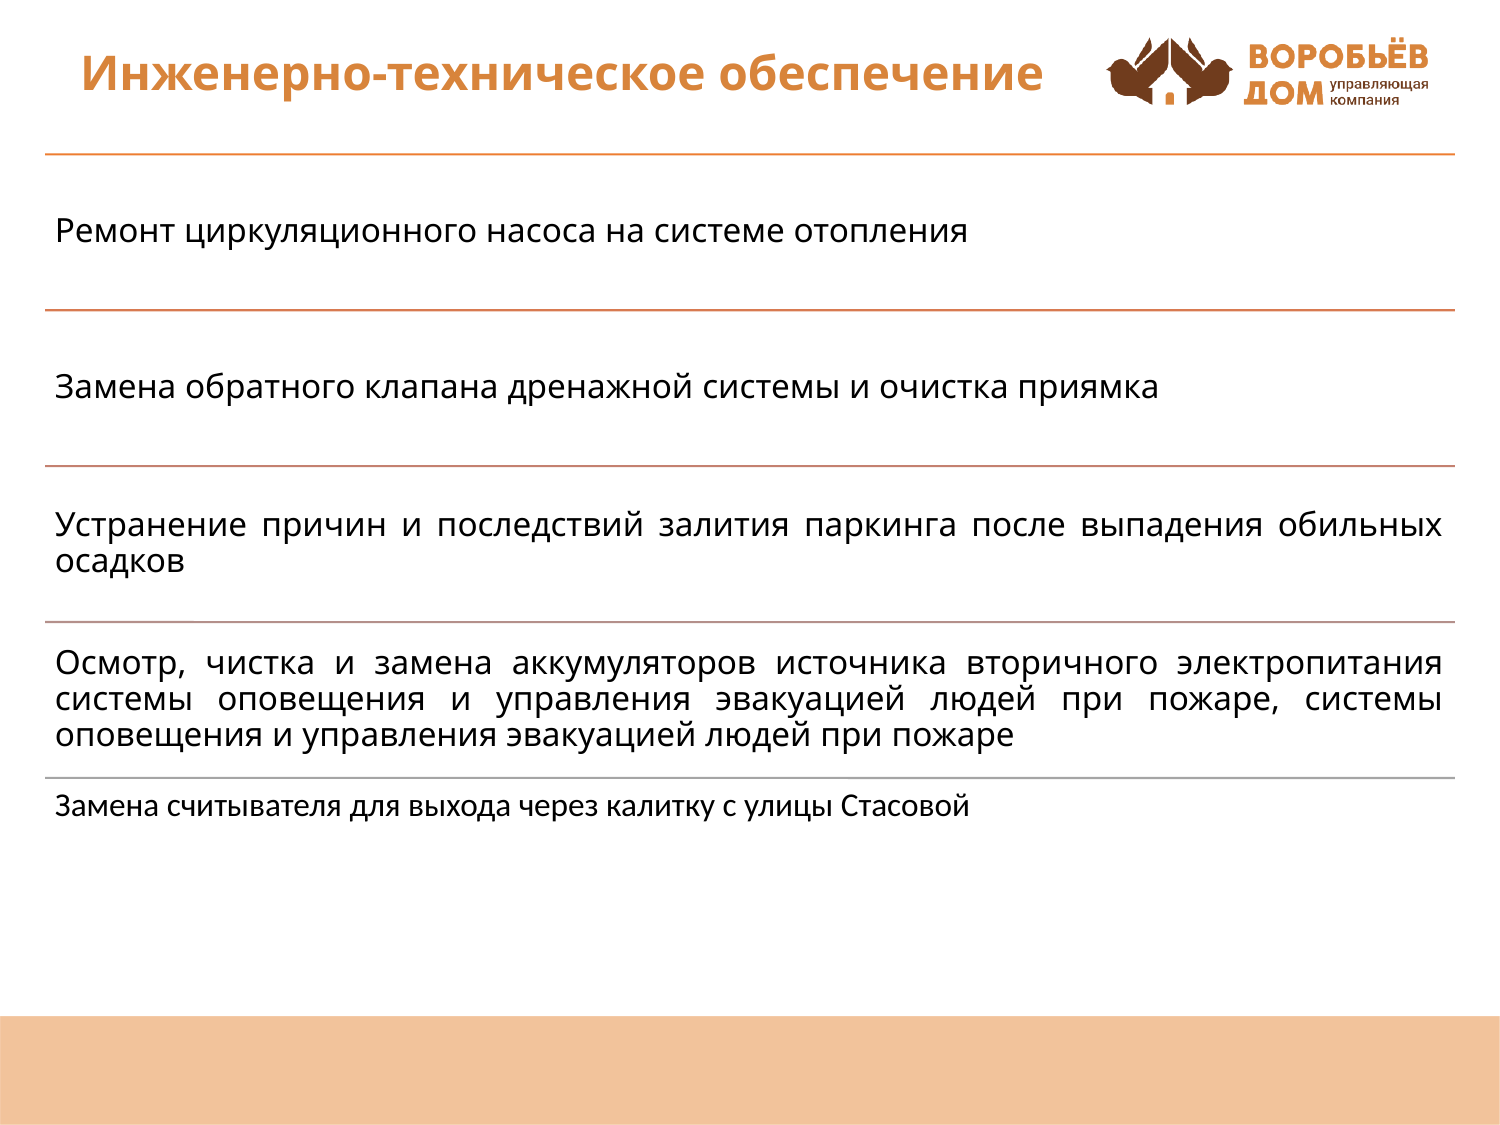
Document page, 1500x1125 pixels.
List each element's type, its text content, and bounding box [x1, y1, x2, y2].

text_box Инженерно-техническое обеспечение [64, 37, 1105, 106]
picture [0, 1016, 1500, 1125]
picture [1105, 37, 1428, 106]
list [45, 154, 1455, 934]
text_box Инженерно-техническое обеспечение [1428, 37, 1438, 106]
